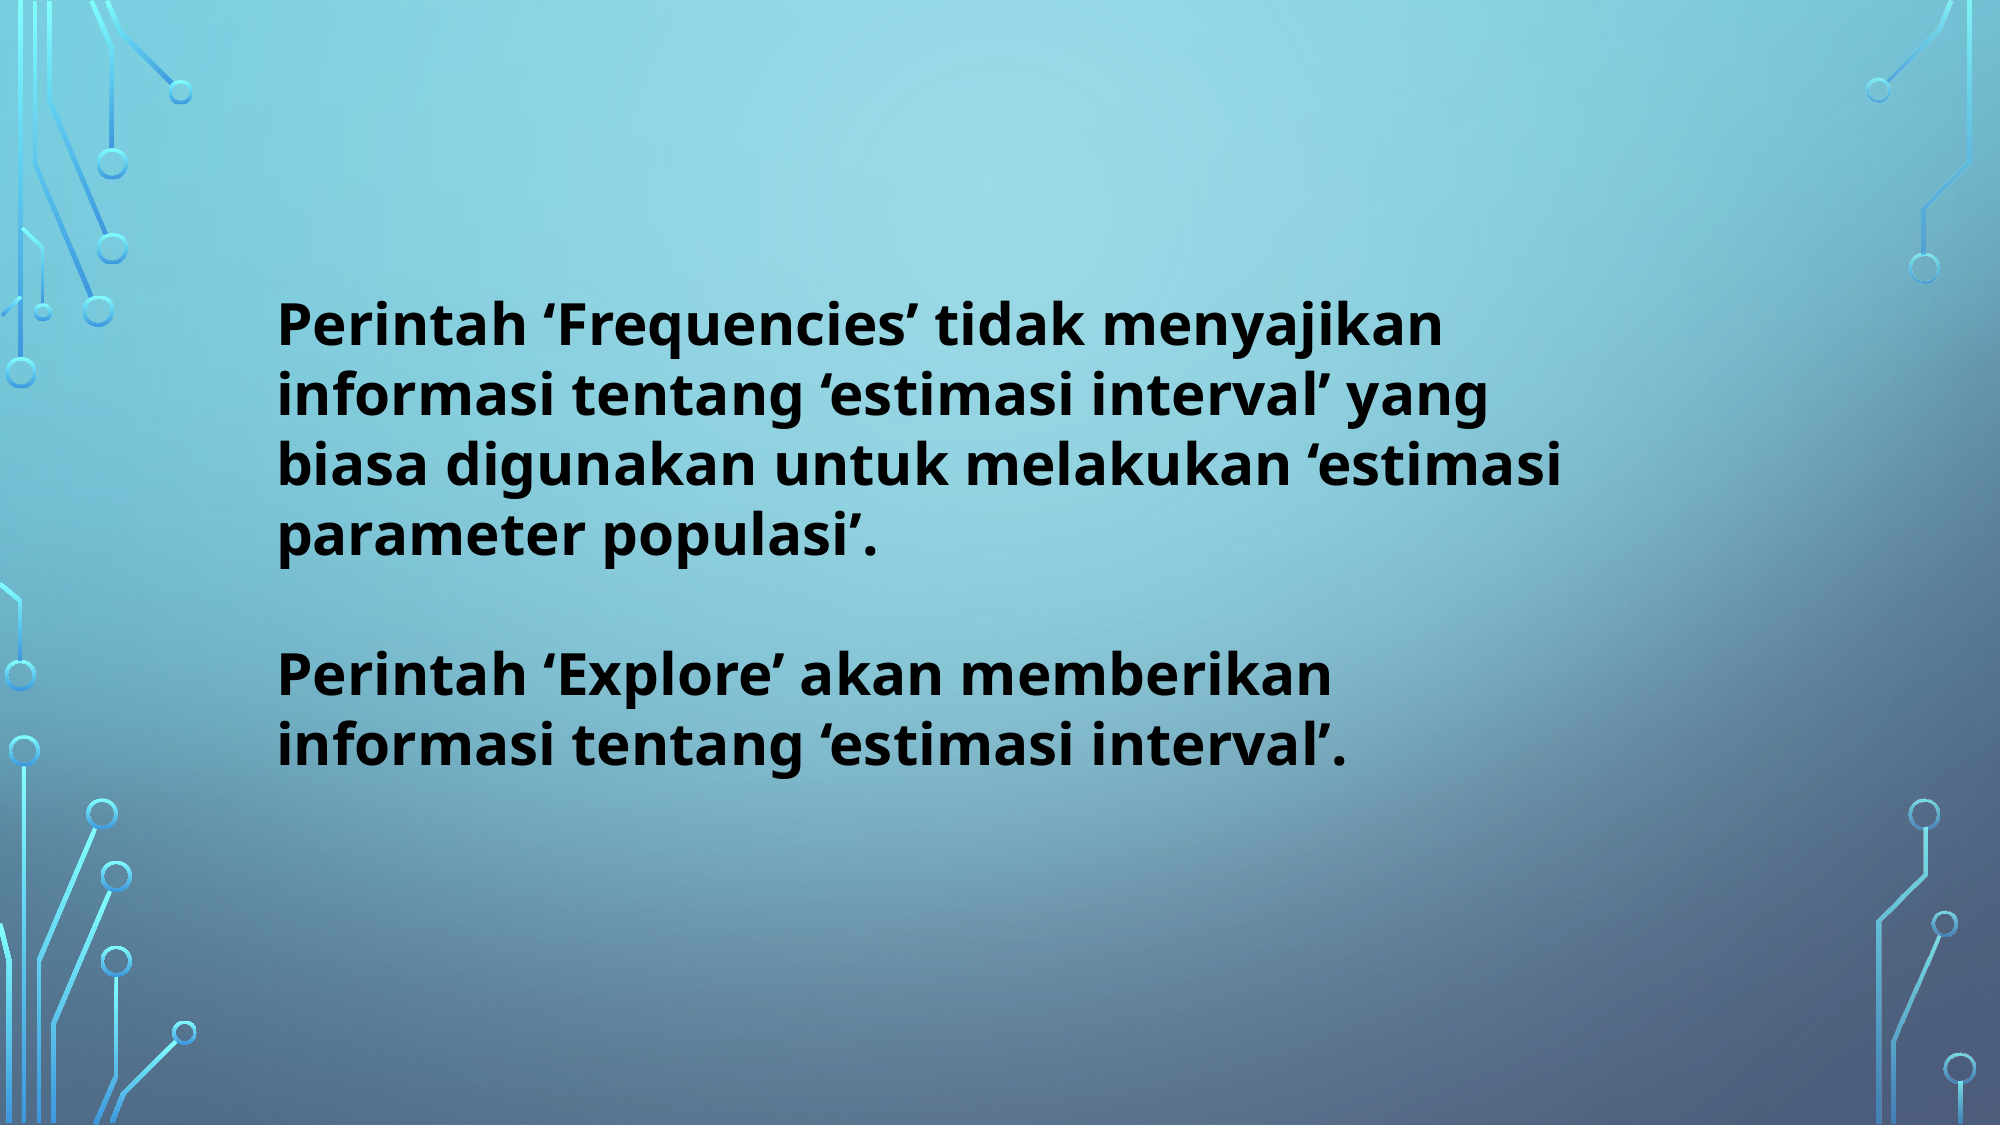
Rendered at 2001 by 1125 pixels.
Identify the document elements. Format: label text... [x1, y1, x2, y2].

text_box Perintah ‘Frequencies’ tidak menyajikan informasi tentang ‘estimasi interval’ yang biasa digunakan untuk melakukan ‘estimasi parameter populasi’. Perintah ‘Explore’ akan memberikan informasi tentang ‘estimasi interval’. [261, 279, 1604, 785]
